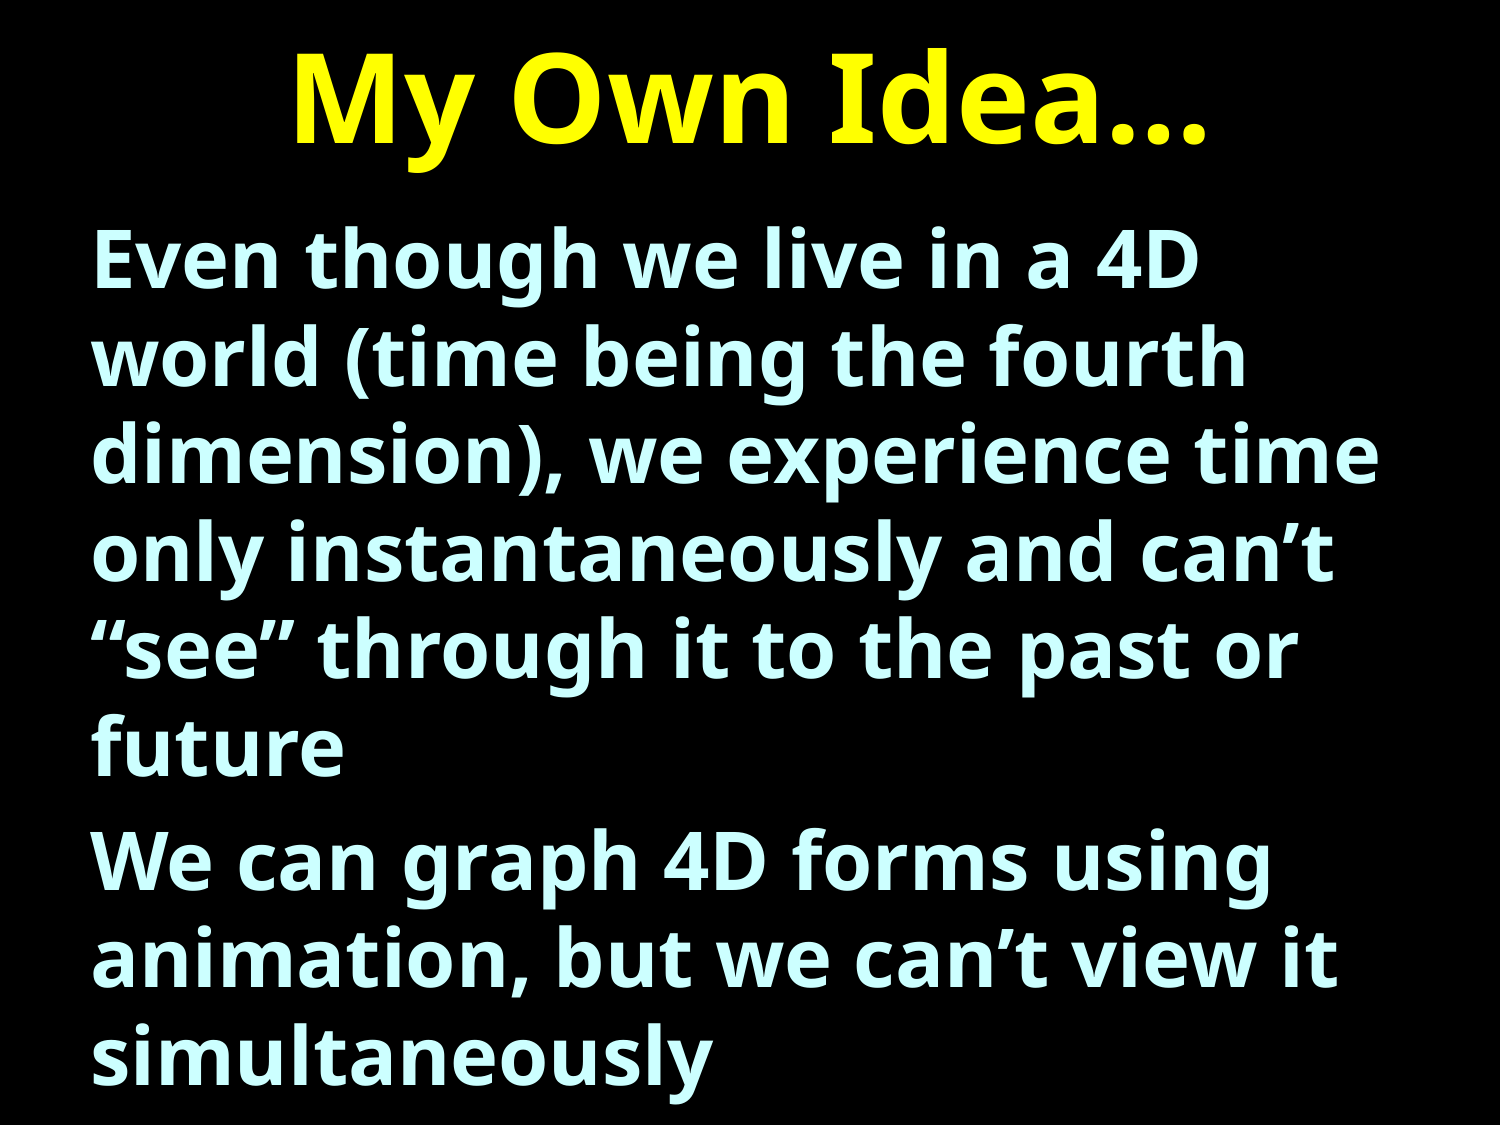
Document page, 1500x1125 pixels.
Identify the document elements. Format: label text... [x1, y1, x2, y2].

list Even though we live in a 4D world (time being the fourth dimension), we experience time only instantaneously and can’t “see” through it to the past or future We can graph 4D forms using animation, but we can’t view it simultaneously [75, 200, 1425, 1125]
title My Own Idea… [0, 0, 1500, 188]
